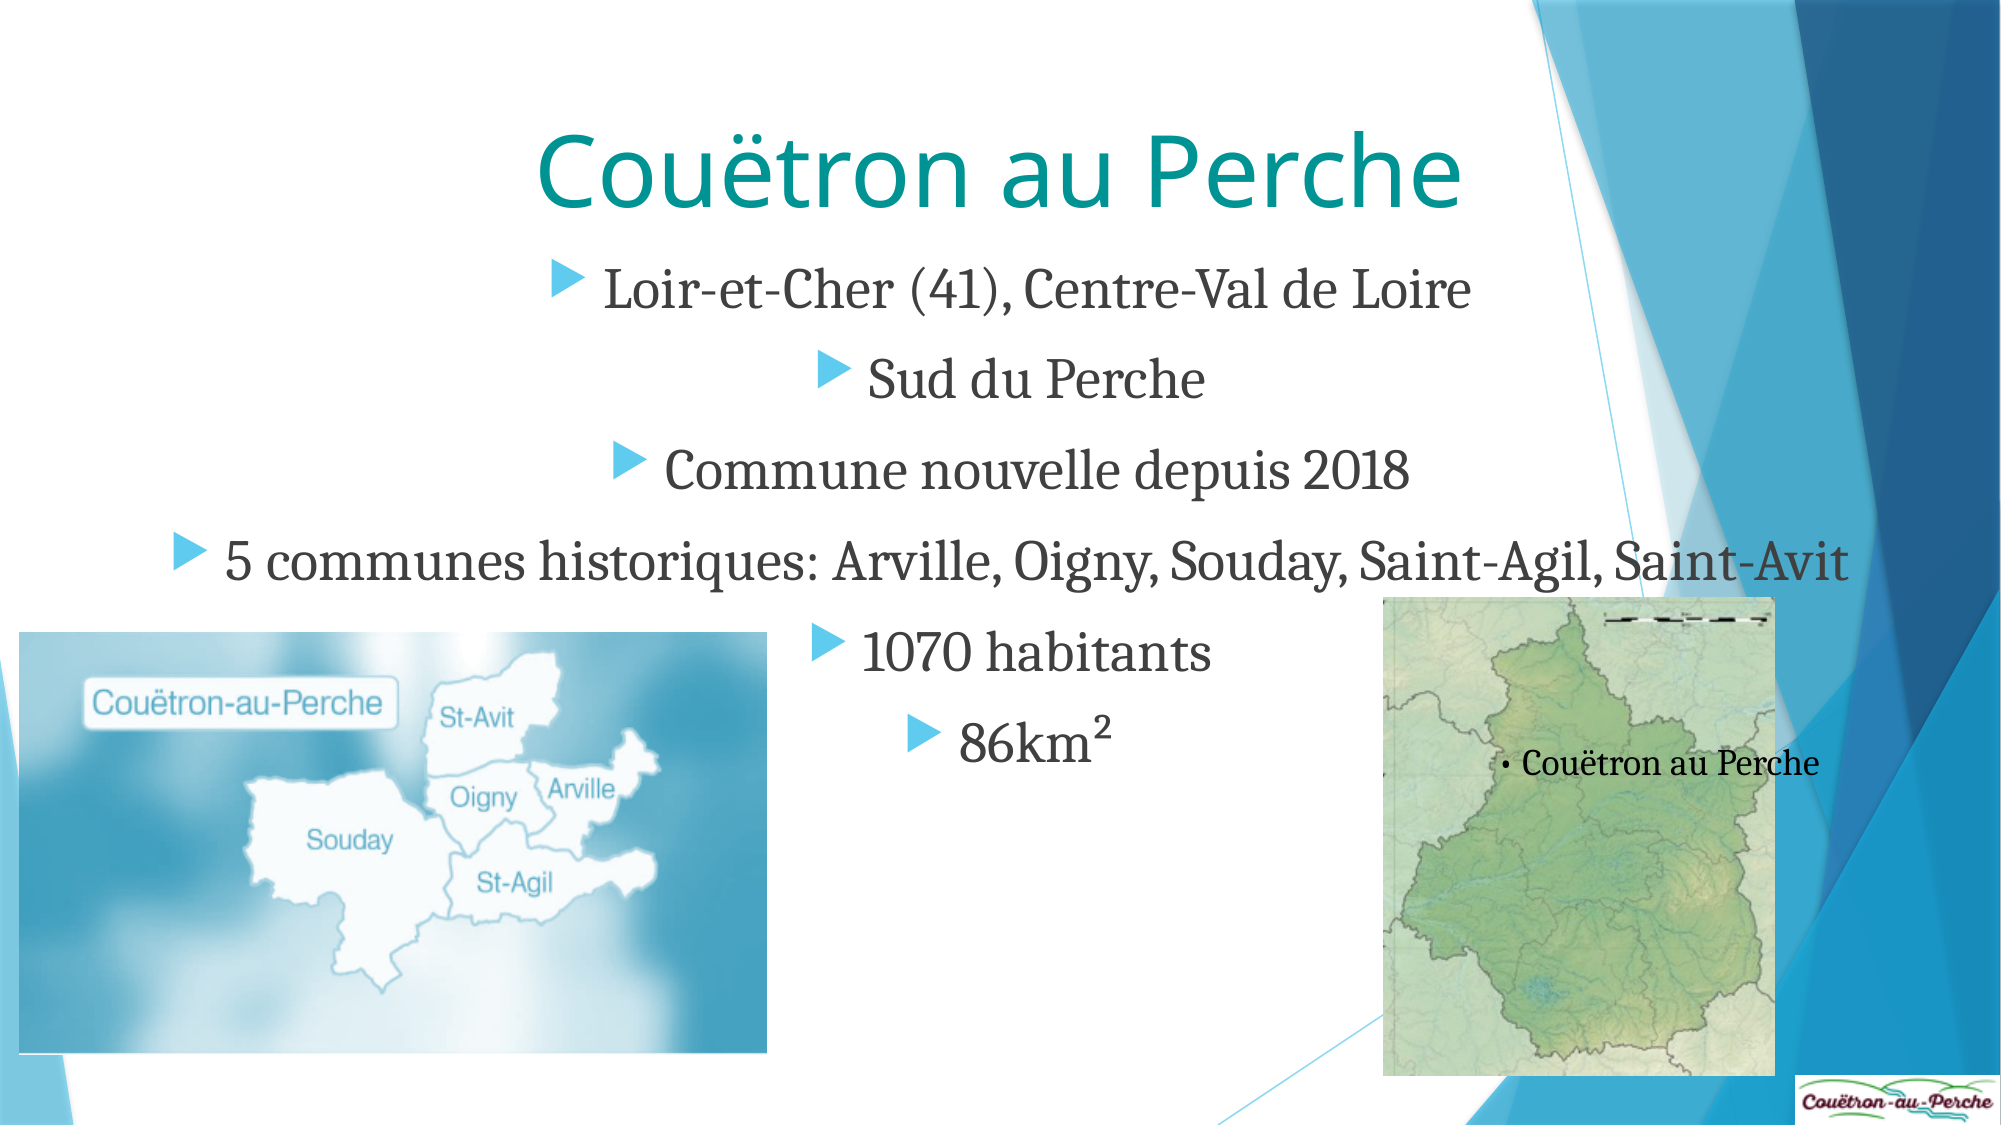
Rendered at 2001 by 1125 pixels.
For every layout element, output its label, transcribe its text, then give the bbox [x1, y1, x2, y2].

list Loir-et-Cher (41), Centre-Val de Loire Sud du Perche Commune nouvelle depuis 2018 5 communes historiques: Arville, Oigny, Souday, Saint-Agil, Saint-Avit 1070 habitants 86km² [19, 242, 2000, 956]
picture [1795, 1075, 2000, 1125]
text_box • Couëtron au Perche [1780, 730, 1874, 836]
picture [19, 631, 768, 1055]
title Couëtron au Perche [118, 99, 1882, 242]
picture [1383, 596, 1775, 1077]
